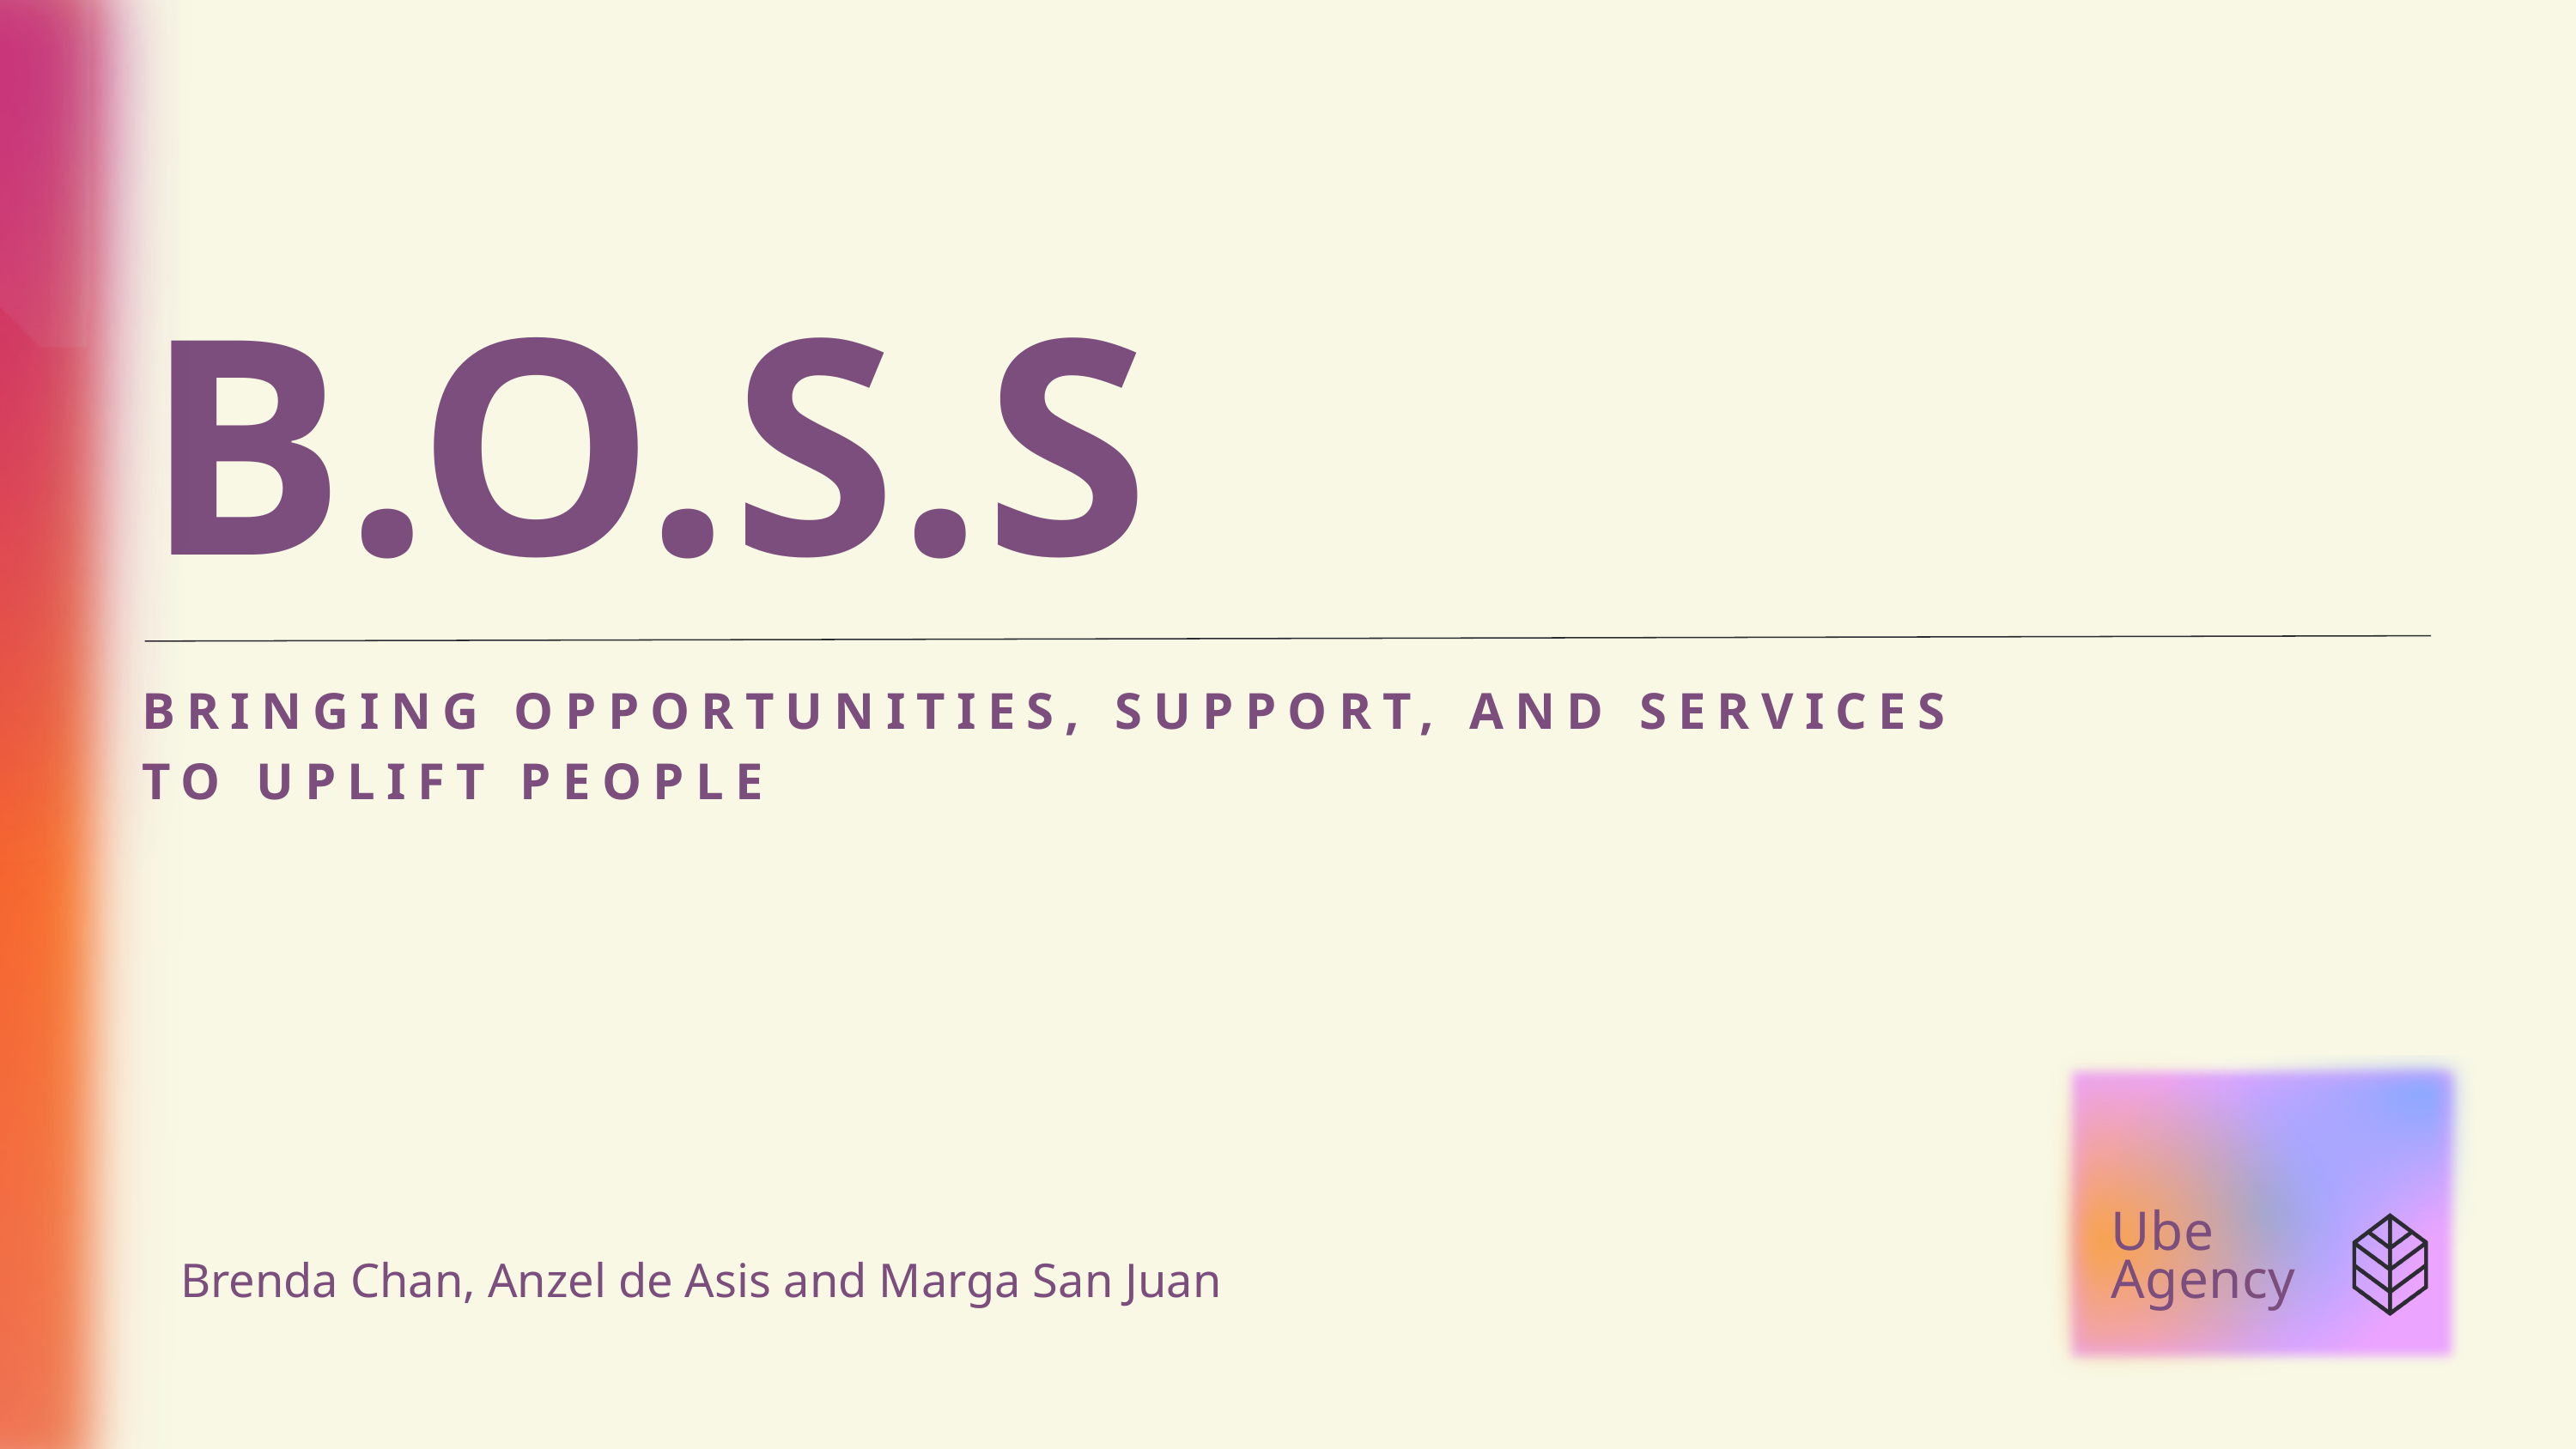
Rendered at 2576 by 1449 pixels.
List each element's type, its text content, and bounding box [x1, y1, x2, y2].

text_box Brenda Chan, Anzel de Asis and Marga San Juan [241, 1237, 1288, 1307]
text_box BRINGING OPPORTUNITIES, SUPPORT, AND SERVICES TO UPLIFT PEOPLE [241, 670, 2035, 879]
text_box [0, 0, 241, 1449]
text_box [2034, 1042, 2489, 1385]
text_box B.O.S.S [241, 342, 2457, 615]
